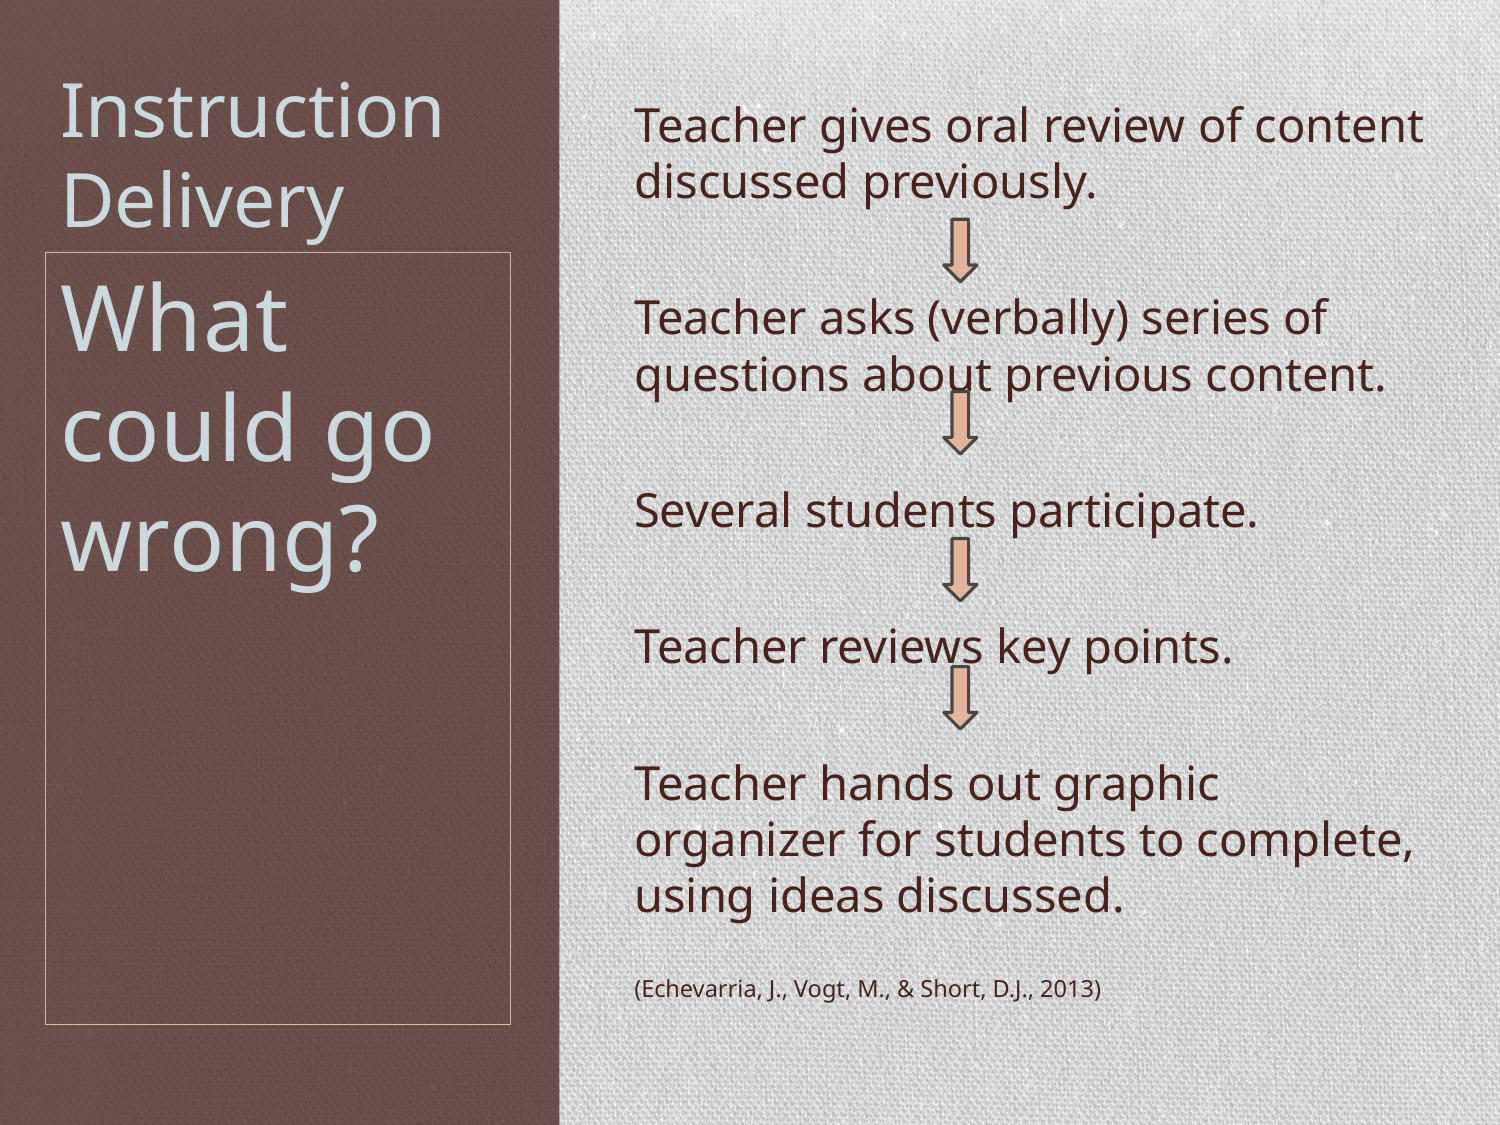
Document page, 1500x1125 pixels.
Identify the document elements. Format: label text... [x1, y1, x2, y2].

text_box [942, 390, 979, 456]
title Instruction Delivery [45, 37, 511, 251]
text_box [942, 665, 979, 731]
text_box [942, 536, 979, 603]
list Teacher gives oral review of content discussed previously. Teacher asks (verbally) series of questions about previous content. Several students participate. Teacher reviews key points. Teacher hands out graphic organizer for students to complete, using ideas discussed. (Echevarria, J., Vogt, M., & Short, D.J., 2013) [619, 87, 1450, 1023]
text_box [942, 217, 979, 283]
list What could go wrong? [45, 252, 511, 1025]
